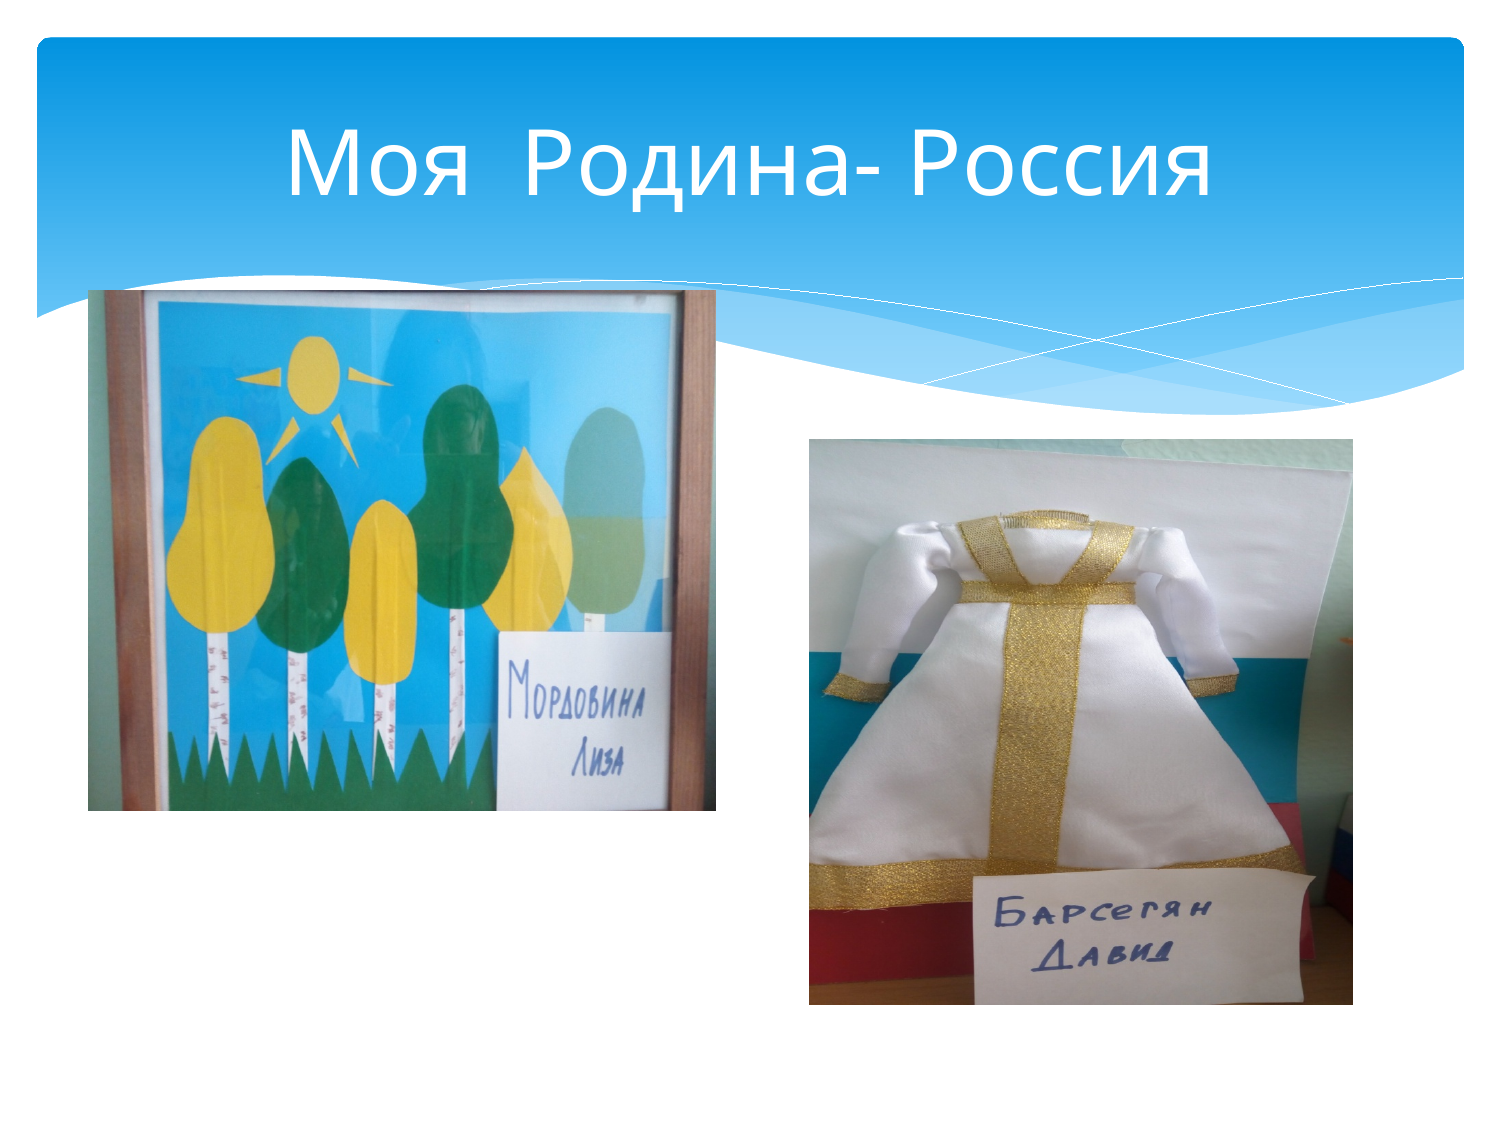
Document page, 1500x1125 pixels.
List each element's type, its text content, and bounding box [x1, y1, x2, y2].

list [88, 290, 716, 811]
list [808, 439, 1353, 1006]
title Моя Родина- Россия [75, 55, 1425, 261]
